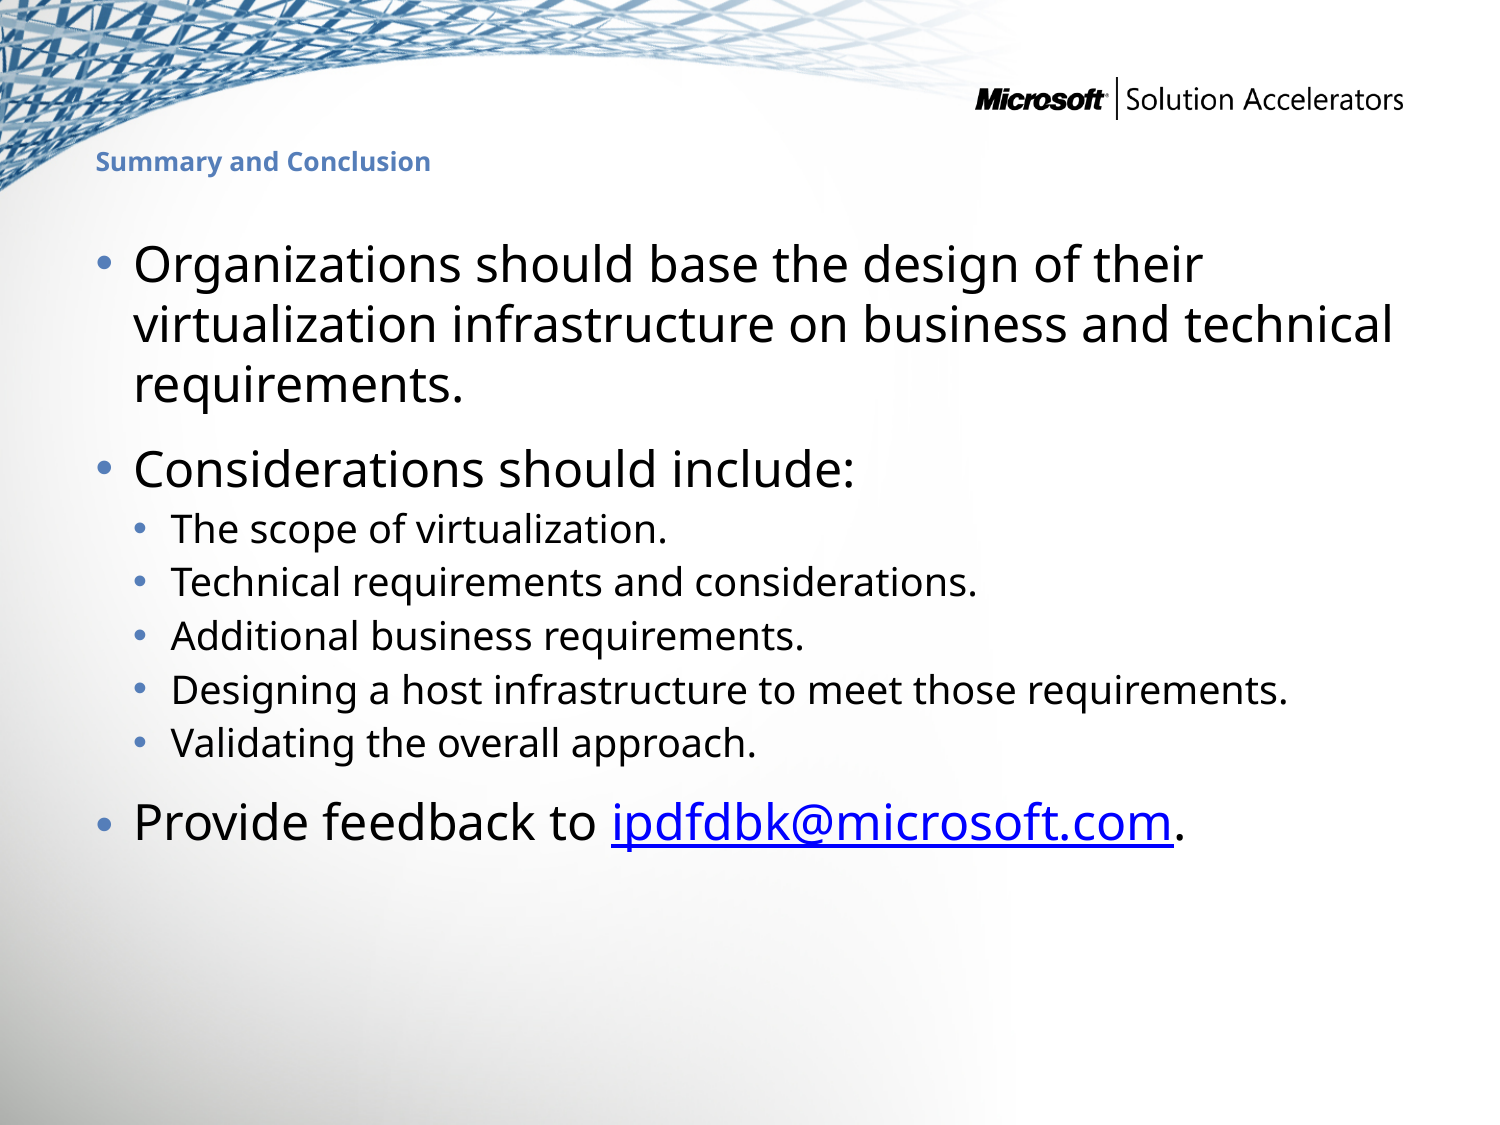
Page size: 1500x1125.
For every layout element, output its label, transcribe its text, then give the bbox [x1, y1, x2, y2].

title Summary and Conclusion [88, 138, 1439, 214]
list Organizations should base the design of their virtualization infrastructure on business and technical requirements. Considerations should include: The scope of virtualization. Technical requirements and considerations. Additional business requirements. Designing a host infrastructure to meet those requirements. Validating the overall approach. Provide feedback to ipdfdbk@microsoft.com. [88, 224, 1439, 921]
picture [0, 0, 1500, 1125]
